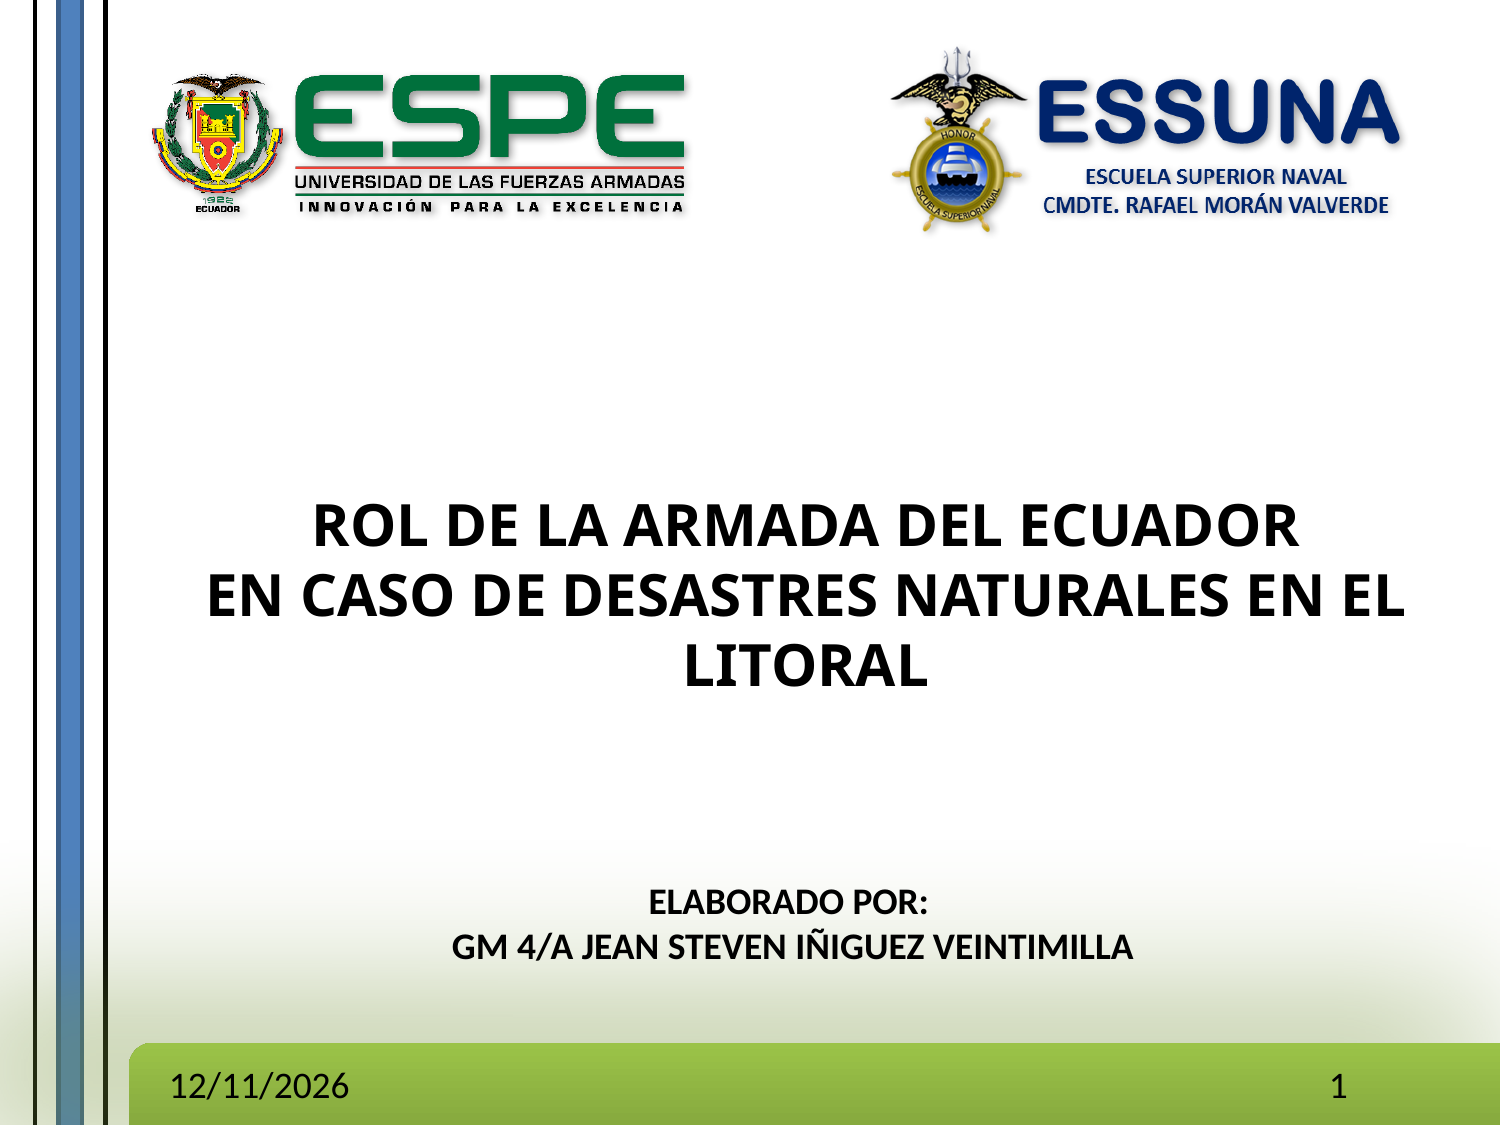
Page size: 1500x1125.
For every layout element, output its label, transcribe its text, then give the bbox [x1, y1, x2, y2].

text_box ELABORADO POR: GM 4/A JEAN STEVEN IÑIGUEZ VEINTIMILLA [437, 869, 1150, 975]
picture [884, 30, 1466, 233]
slide_number 1 [1314, 1053, 1454, 1114]
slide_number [153, 1053, 504, 1114]
picture [152, 74, 685, 212]
text_box ROL DE LA ARMADA DEL ECUADOR EN CASO DE DESASTRES NATURALES EN EL LITORAL [135, 480, 1477, 706]
